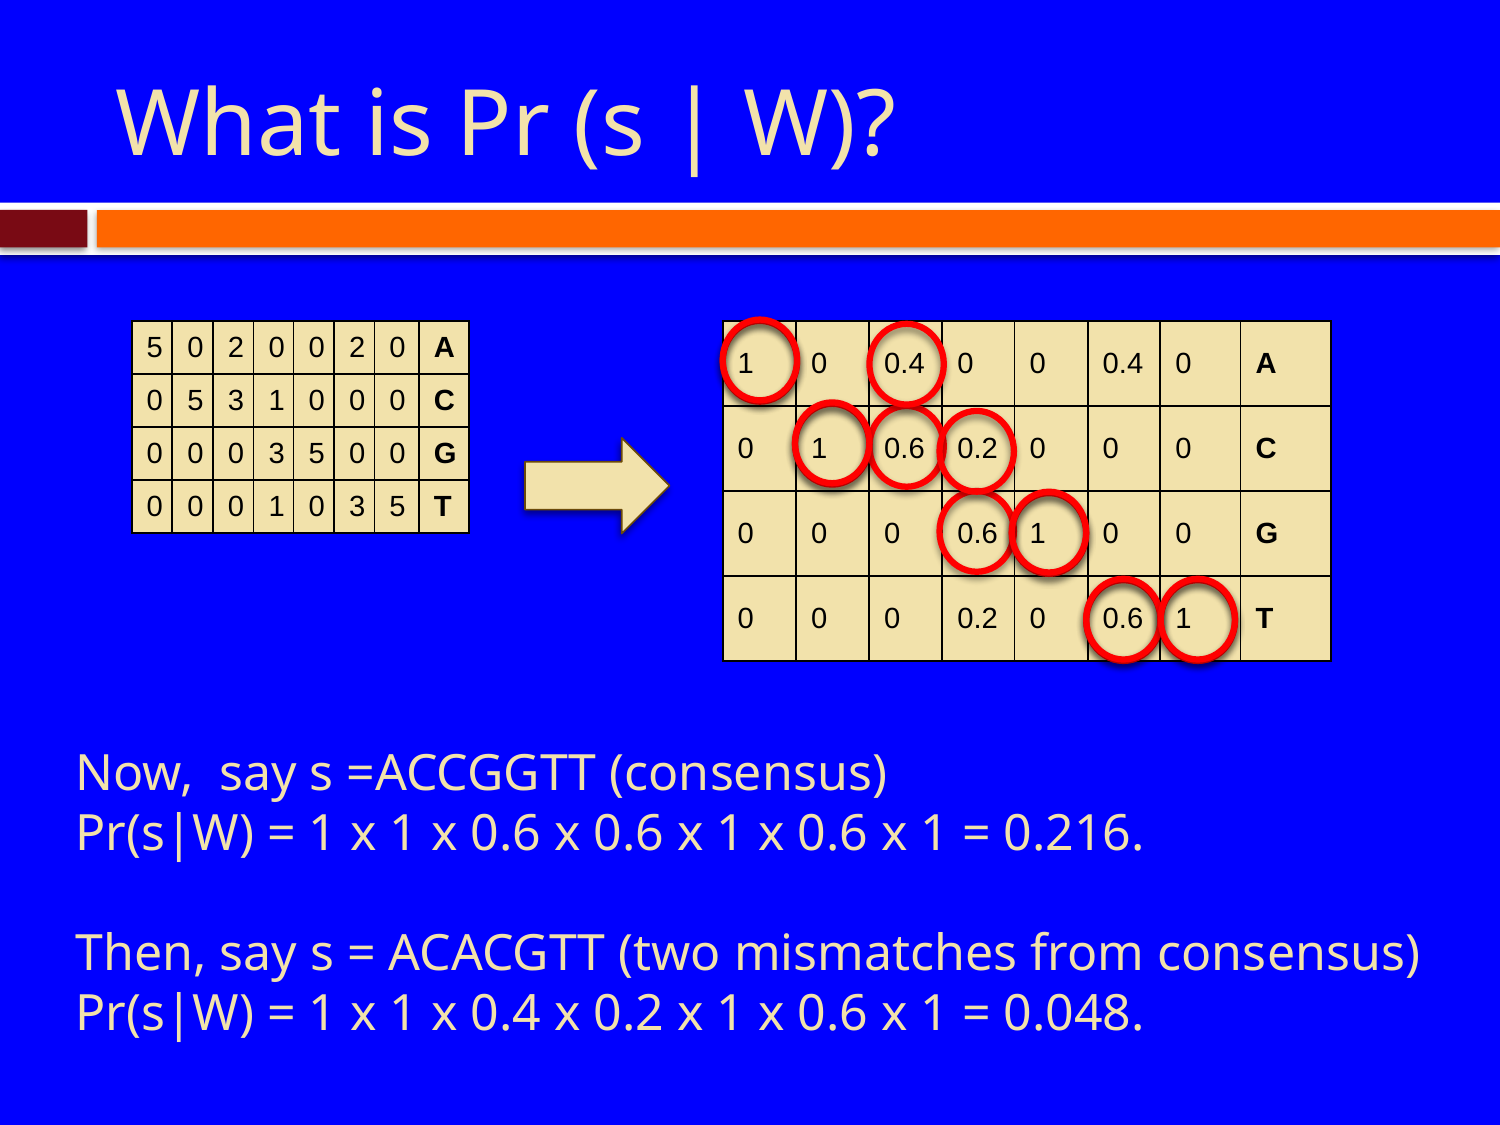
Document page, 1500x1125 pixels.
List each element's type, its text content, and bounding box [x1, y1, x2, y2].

table_cell 0 [133, 375, 171, 426]
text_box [722, 319, 1236, 660]
table_cell 0 [375, 428, 418, 479]
table_header A [1241, 322, 1330, 405]
title What is Pr (s | W)? [100, 37, 1439, 201]
table_cell 1 [254, 375, 293, 426]
table_cell T [420, 481, 468, 532]
table_cell 3 [214, 375, 253, 426]
table_cell 1 [254, 481, 293, 532]
table_cell T [1241, 577, 1330, 660]
table_cell 5 [173, 375, 212, 426]
table_cell C [1241, 407, 1330, 490]
table_cell 0 [173, 428, 212, 479]
table_cell 0 [214, 481, 253, 532]
table_header 5 [133, 322, 171, 373]
table_cell 3 [254, 428, 293, 479]
table_cell 5 [375, 481, 418, 532]
table_cell G [420, 428, 468, 479]
table_header 2 [335, 322, 374, 373]
table_cell 0 [133, 481, 171, 532]
table_header 0 [294, 322, 333, 373]
table_header 2 [214, 322, 253, 373]
table_cell 0 [294, 375, 333, 426]
table_cell 0 [133, 428, 171, 479]
table_header A [420, 322, 468, 373]
table_cell 0 [294, 481, 333, 532]
table_cell 0 [335, 428, 374, 479]
table_header 0 [173, 322, 212, 373]
table_cell 0 [335, 375, 374, 426]
table_header 0 [254, 322, 293, 373]
table_cell 0 [173, 481, 212, 532]
table_cell 5 [294, 428, 333, 479]
text_box [524, 437, 671, 535]
table_cell 3 [335, 481, 374, 532]
text_box Now, say s =ACCGGTT (consensus) Pr(s|W) = 1 x 1 x 0.6 x 0.6 x 1 x 0.6 x 1 = 0.216. Then, say s = ACACGTT (two mismatches from consensus) Pr(s|W) = 1 x 1 x 0.4 x 0.2 x 1 x 0.6 x 1 = 0.048. [60, 733, 1436, 1048]
table_cell 0 [375, 375, 418, 426]
table_cell G [1241, 492, 1330, 575]
table_header 0 [375, 322, 418, 373]
table_cell 0 [214, 428, 253, 479]
table_cell C [420, 375, 468, 426]
